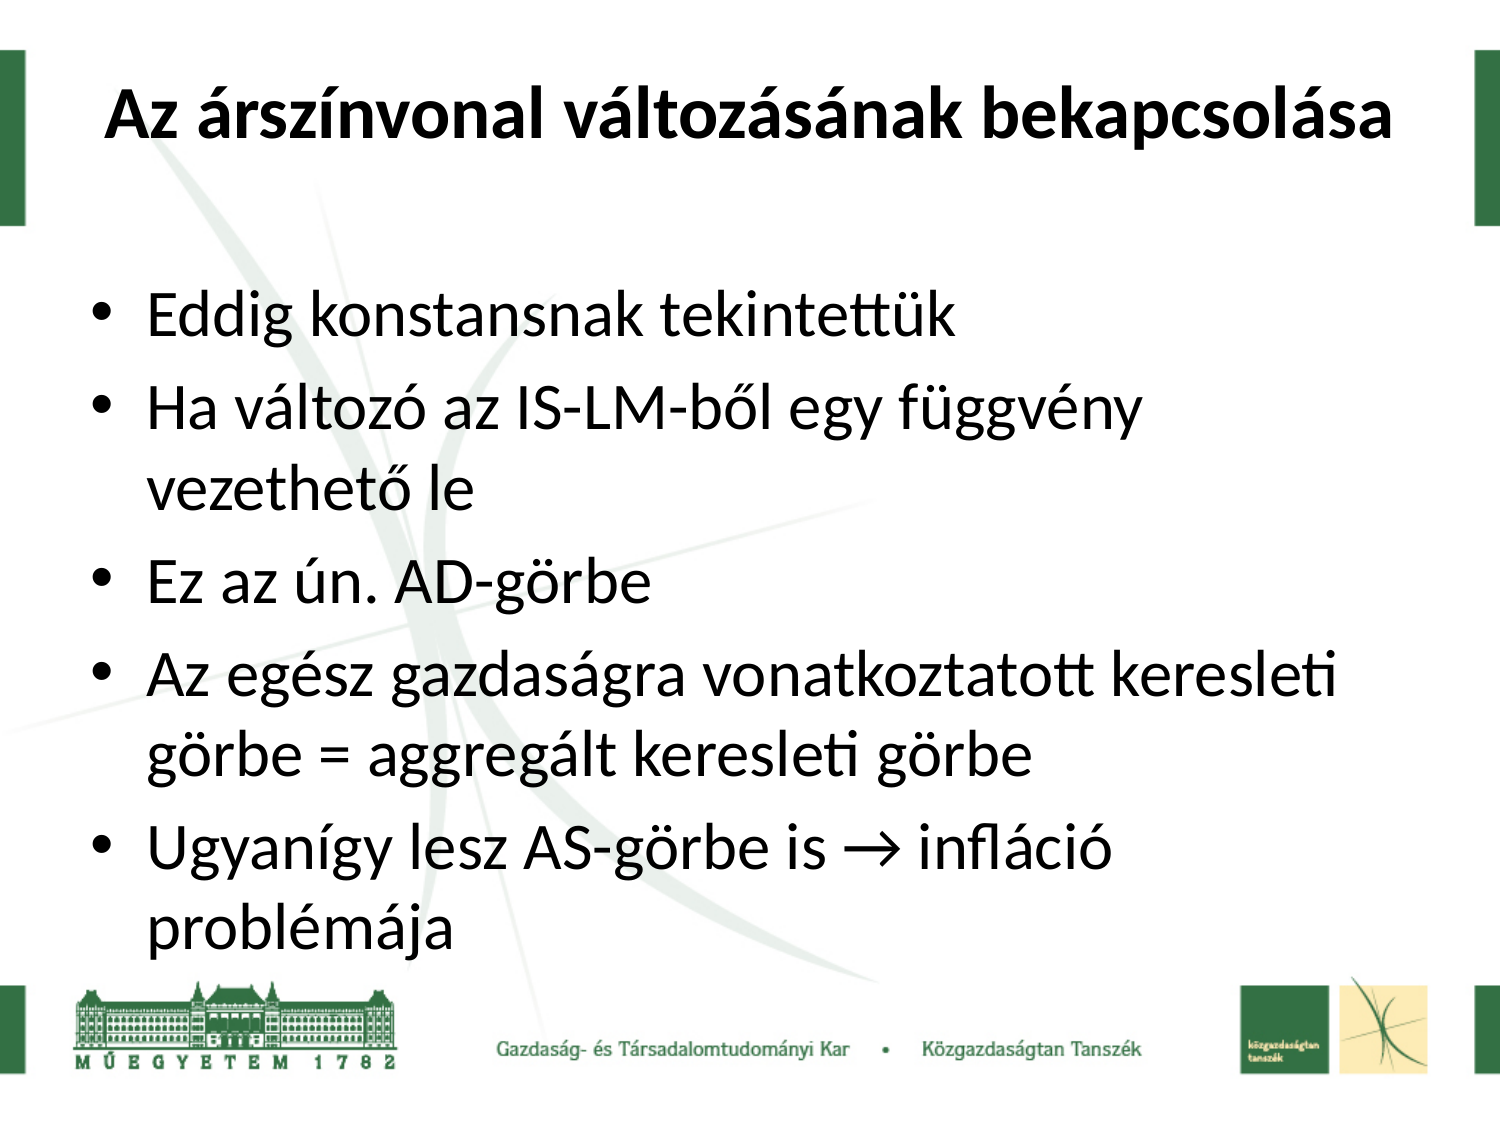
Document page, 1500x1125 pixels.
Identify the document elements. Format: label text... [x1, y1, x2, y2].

title Az árszínvonal változásának bekapcsolása [74, 44, 1426, 173]
list Eddig konstansnak tekintettük Ha változó az IS-LM-ből egy függvény vezethető le Ez az ún. AD-görbe Az egész gazdaságra vonatkoztatott keresleti görbe = aggregált keresleti görbe Ugyanígy lesz AS-görbe is → infláció problémája [74, 262, 1426, 1006]
picture [0, 0, 1500, 1125]
